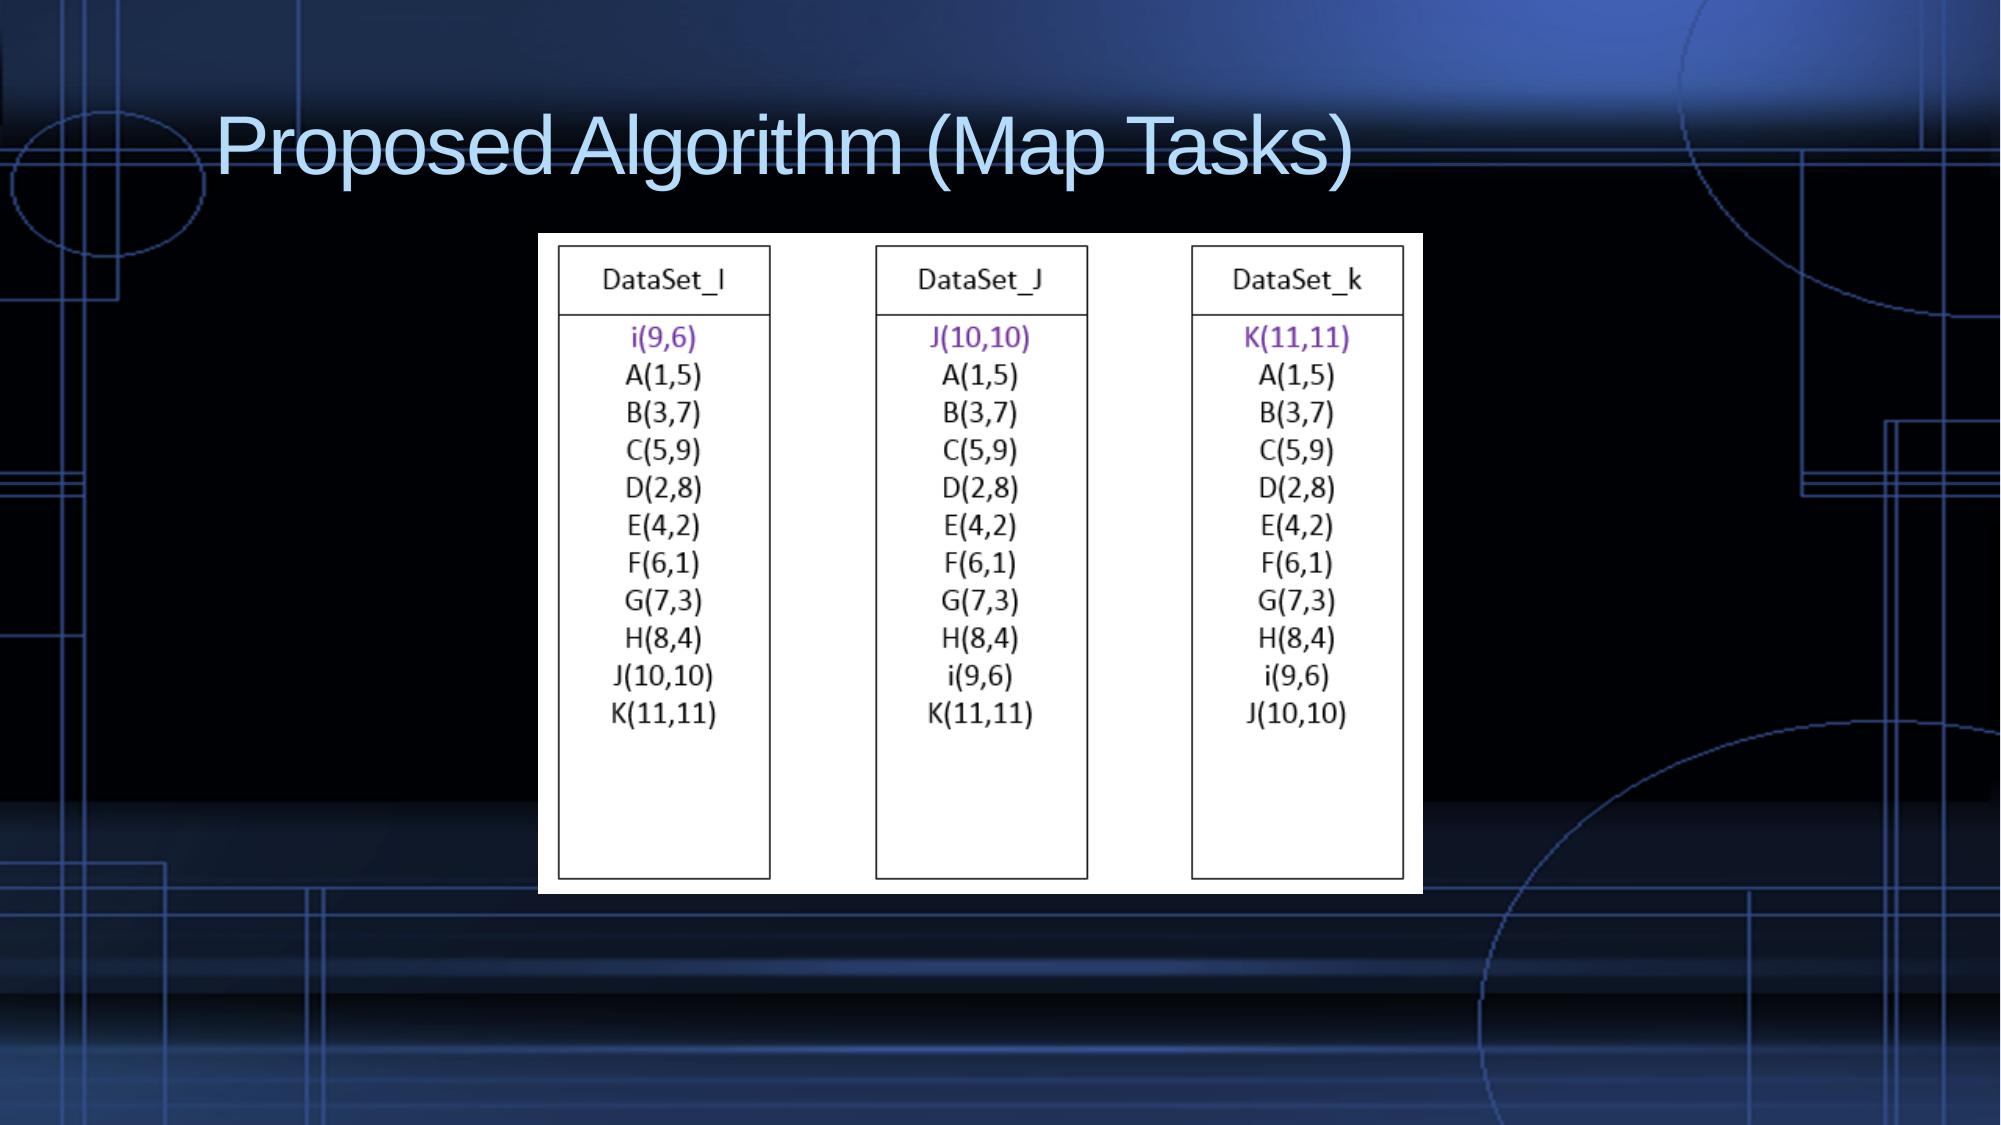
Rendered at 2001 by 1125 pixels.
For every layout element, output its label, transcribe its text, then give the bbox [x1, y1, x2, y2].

picture [0, 0, 2001, 1125]
title Proposed Algorithm (Map Tasks) [200, 83, 1900, 234]
